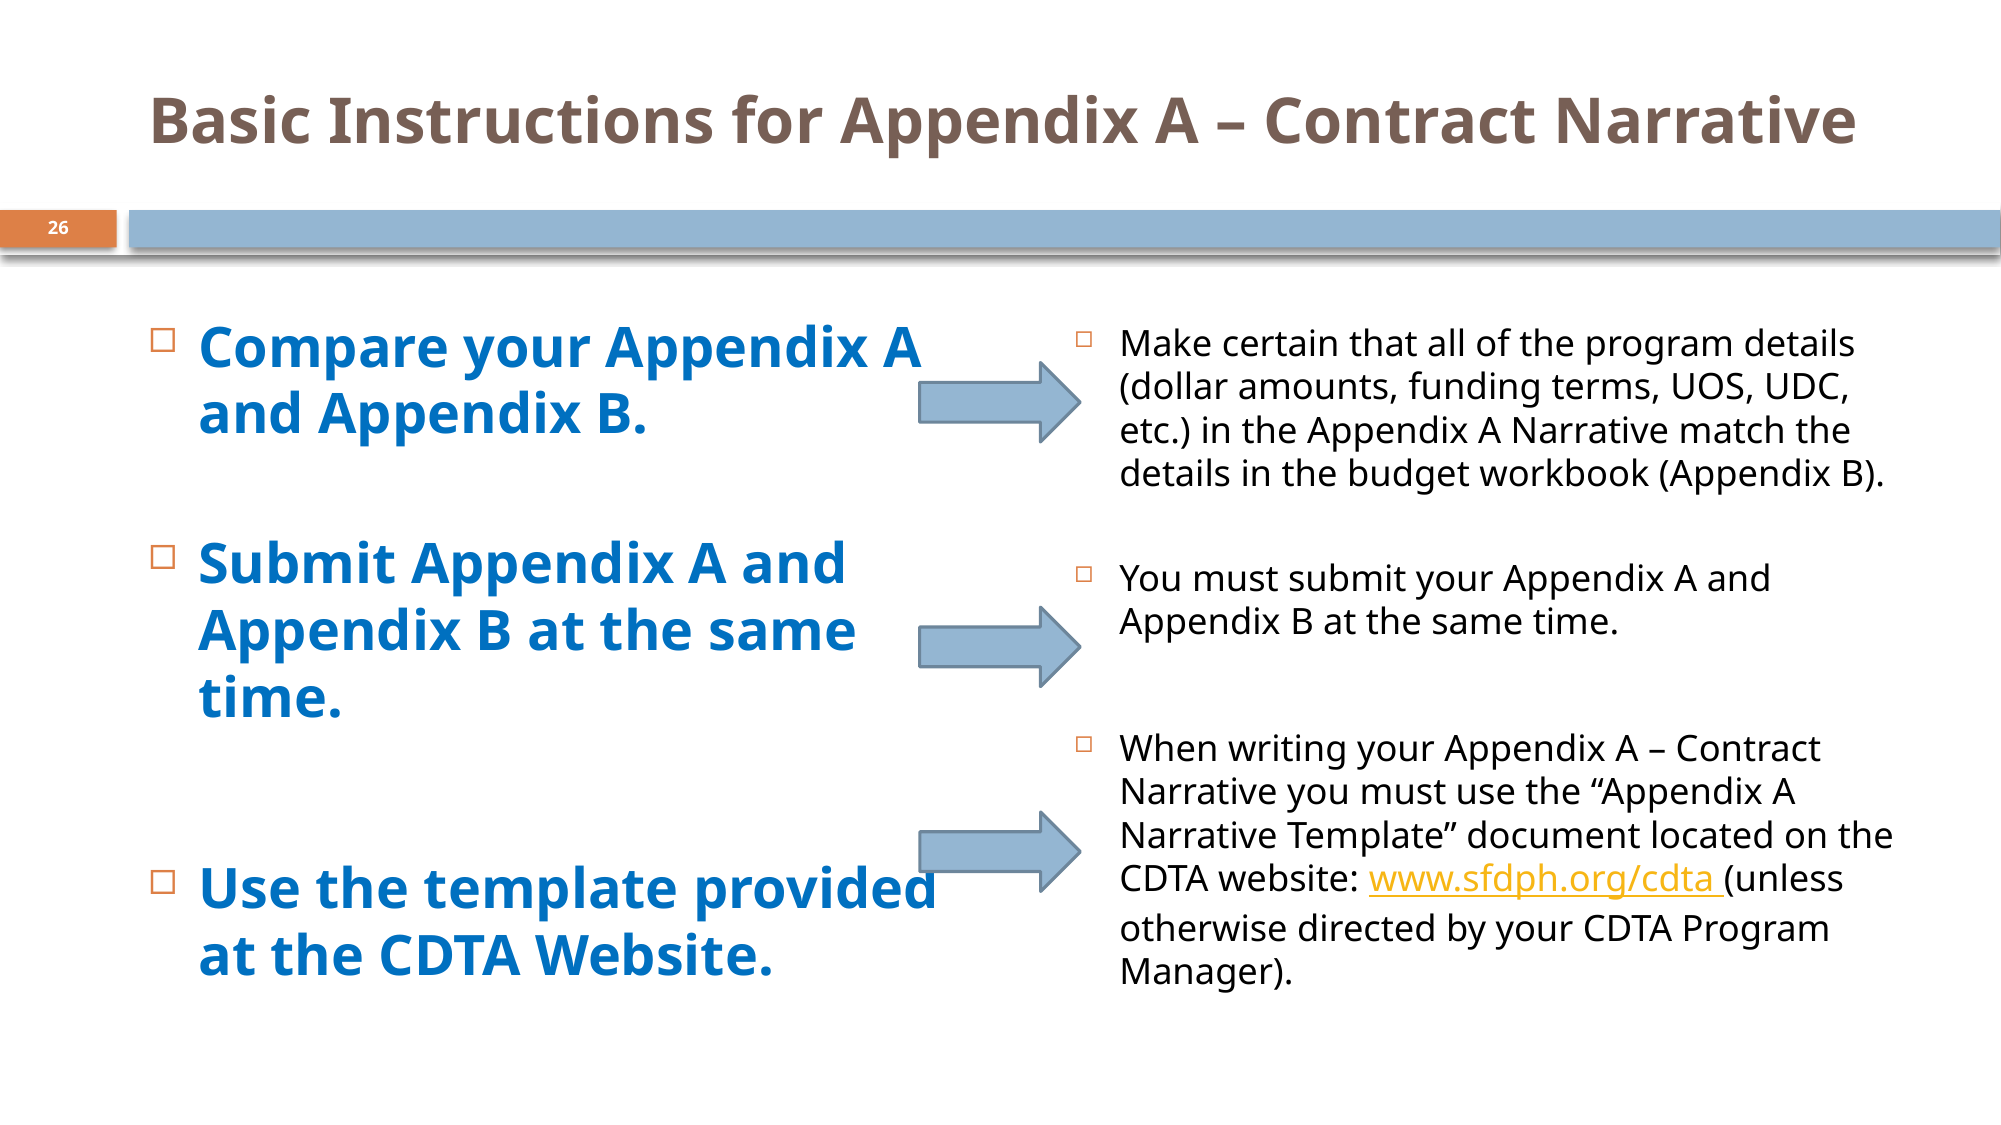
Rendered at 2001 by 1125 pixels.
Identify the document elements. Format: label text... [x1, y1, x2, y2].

list Compare your Appendix A and Appendix B. Submit Appendix A and Appendix B at the same time. Use the template provided at the CDTA Website. [133, 260, 984, 1011]
title Basic Instructions for Appendix A – Contract Narrative [133, 37, 1917, 200]
text_box [918, 810, 1082, 893]
text_box [918, 361, 1082, 444]
list Make certain that all of the program details (dollar amounts, funding terms, UOS, UDC, etc.) in the Appendix A Narrative match the details in the budget workbook (Appendix B). You must submit your Appendix A and Appendix B at the same time. When writing your Appendix A – Contract Narrative you must use the “Appendix A Narrative Template” document located on the CDTA website: www.sfdph.org/cdta (unless otherwise directed by your CDTA Program Manager). [1059, 260, 1910, 1030]
text_box [918, 605, 1082, 689]
slide_number 26 [0, 208, 117, 249]
